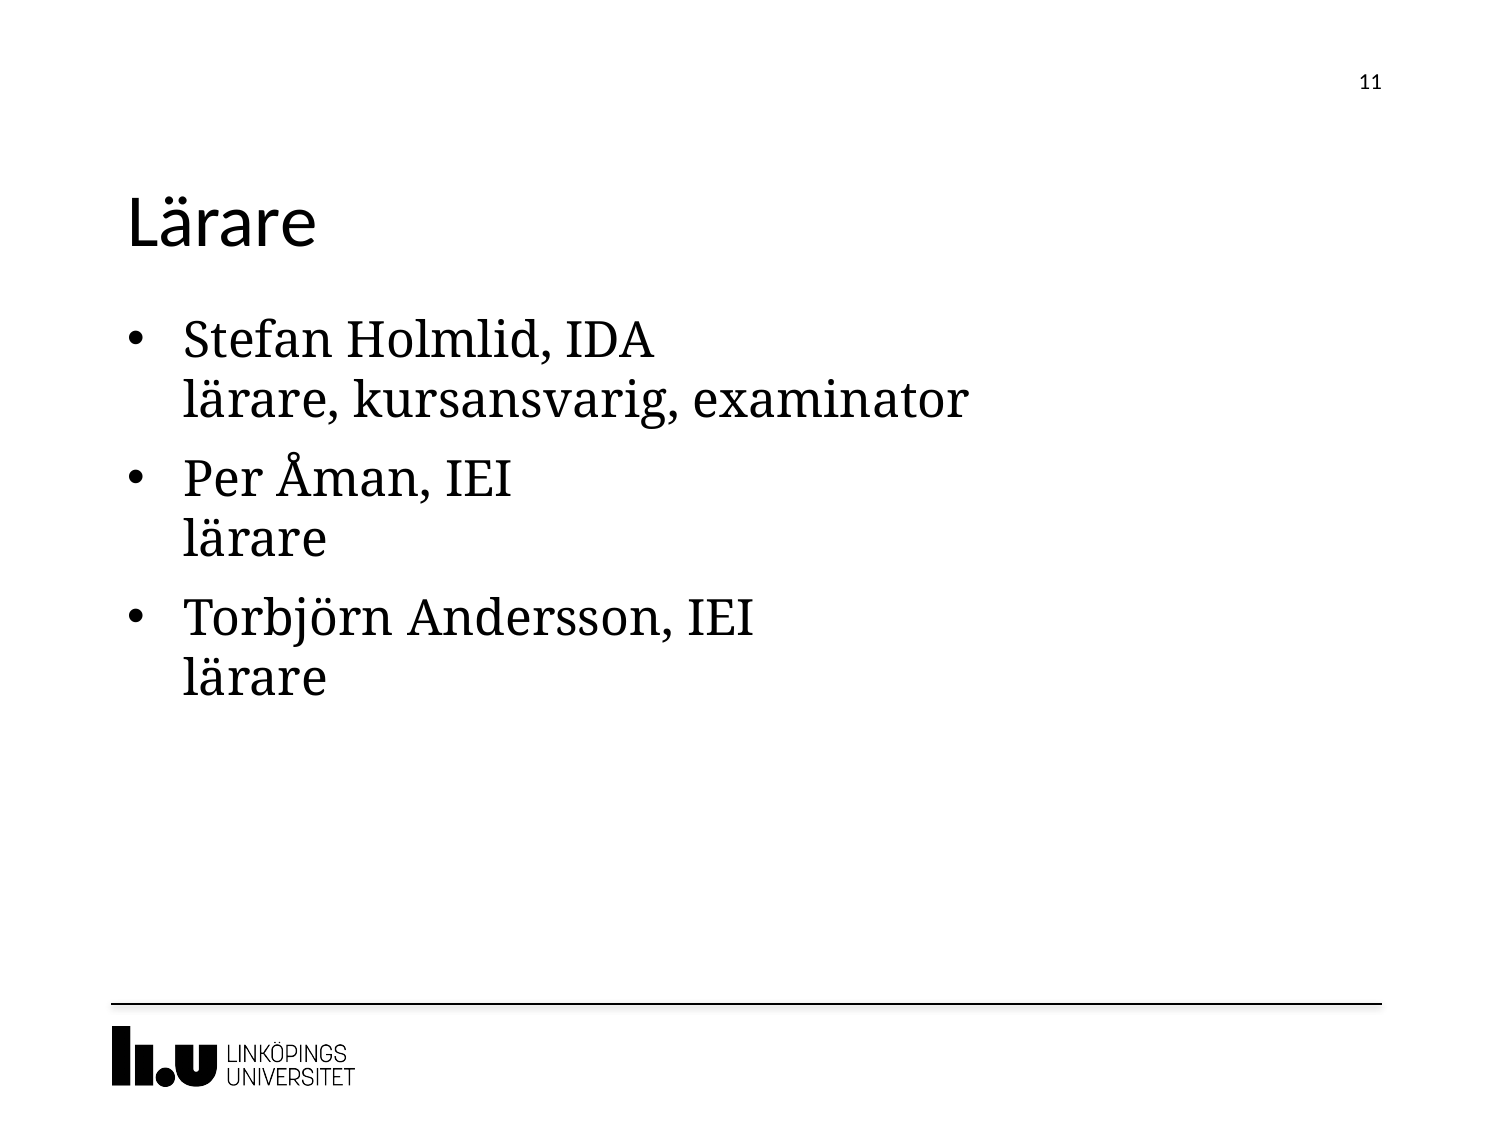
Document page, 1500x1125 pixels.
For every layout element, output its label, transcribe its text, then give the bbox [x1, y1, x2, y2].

list Stefan Holmlid, IDA lärare, kursansvarig, examinator Per Åman, IEI lärare Torbjörn Andersson, IEI lärare [112, 300, 1382, 968]
title Lärare [112, 163, 1382, 300]
slide_number 11 [1306, 59, 1397, 103]
picture [112, 1026, 355, 1087]
